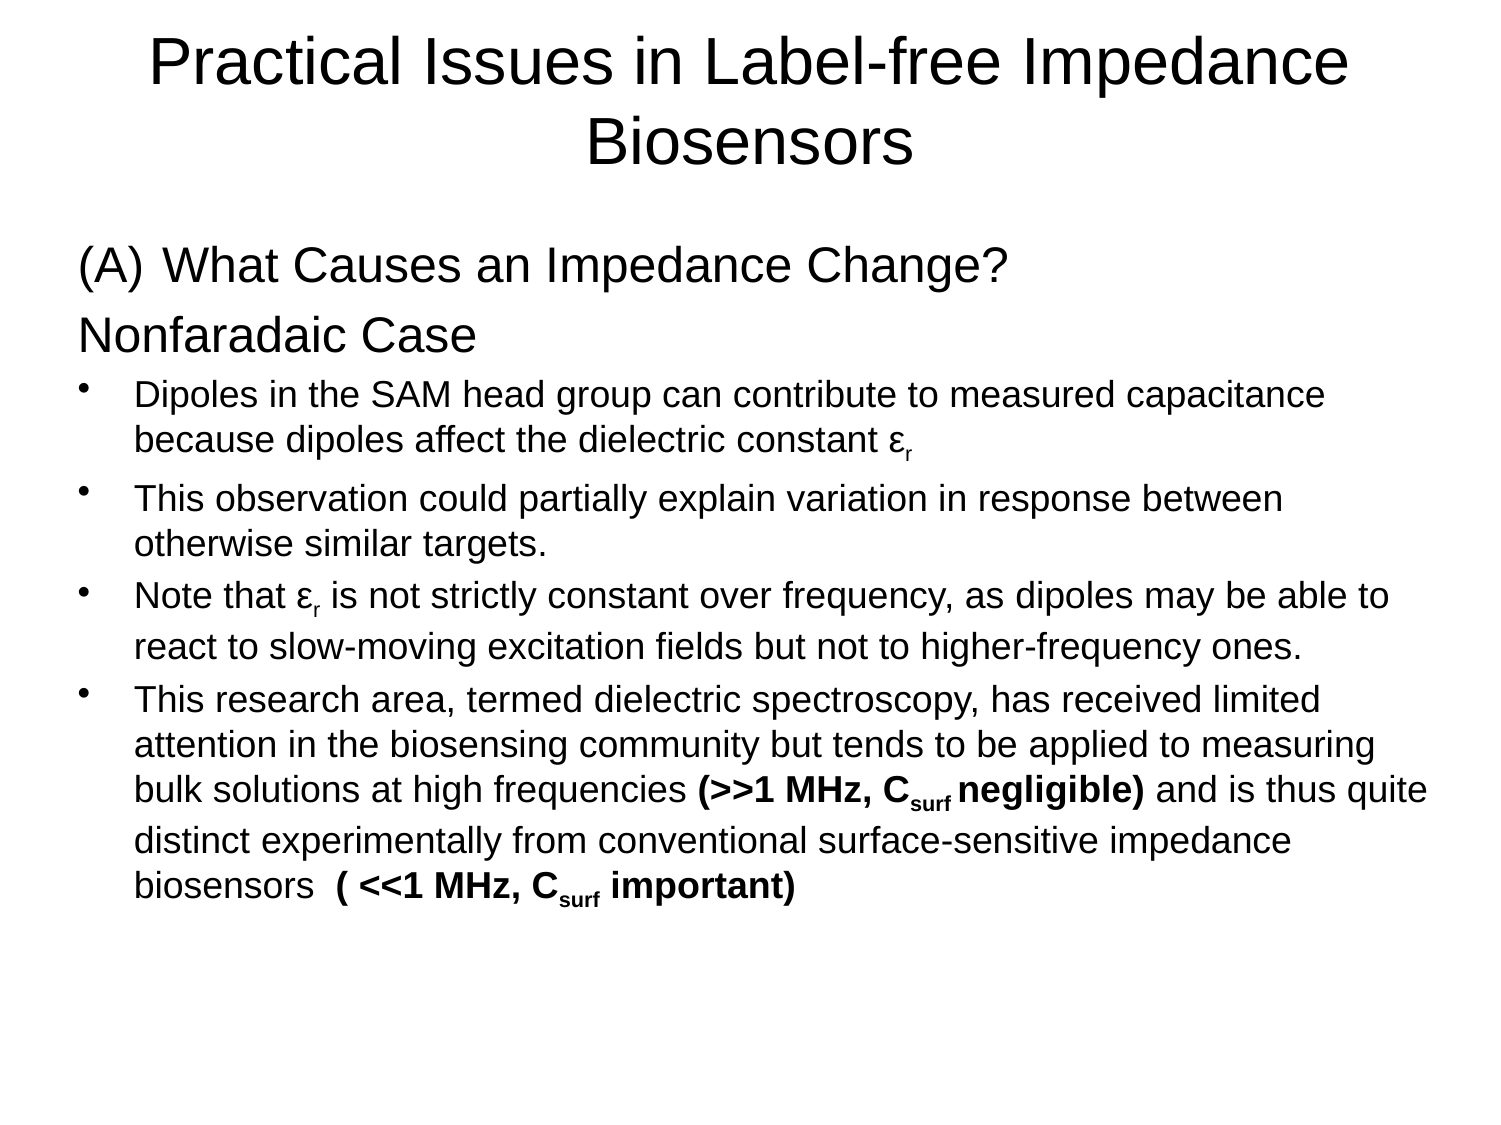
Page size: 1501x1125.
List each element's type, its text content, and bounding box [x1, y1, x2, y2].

list What Causes an Impedance Change? Nonfaradaic Case Dipoles in the SAM head group can contribute to measured capacitance because dipoles affect the dielectric constant εr This observation could partially explain variation in response between otherwise similar targets. Note that εr is not strictly constant over frequency, as dipoles may be able to react to slow-moving excitation fields but not to higher-frequency ones. This research area, termed dielectric spectroscopy, has received limited attention in the biosensing community but tends to be applied to measuring bulk solutions at high frequencies (>>1 MHz, Csurf negligible) and is thus quite distinct experimentally from conventional surface-sensitive impedance biosensors ( <<1 MHz, Csurf important) [62, 224, 1464, 976]
title Practical Issues in Label-free Impedance Biosensors [74, 3, 1426, 192]
